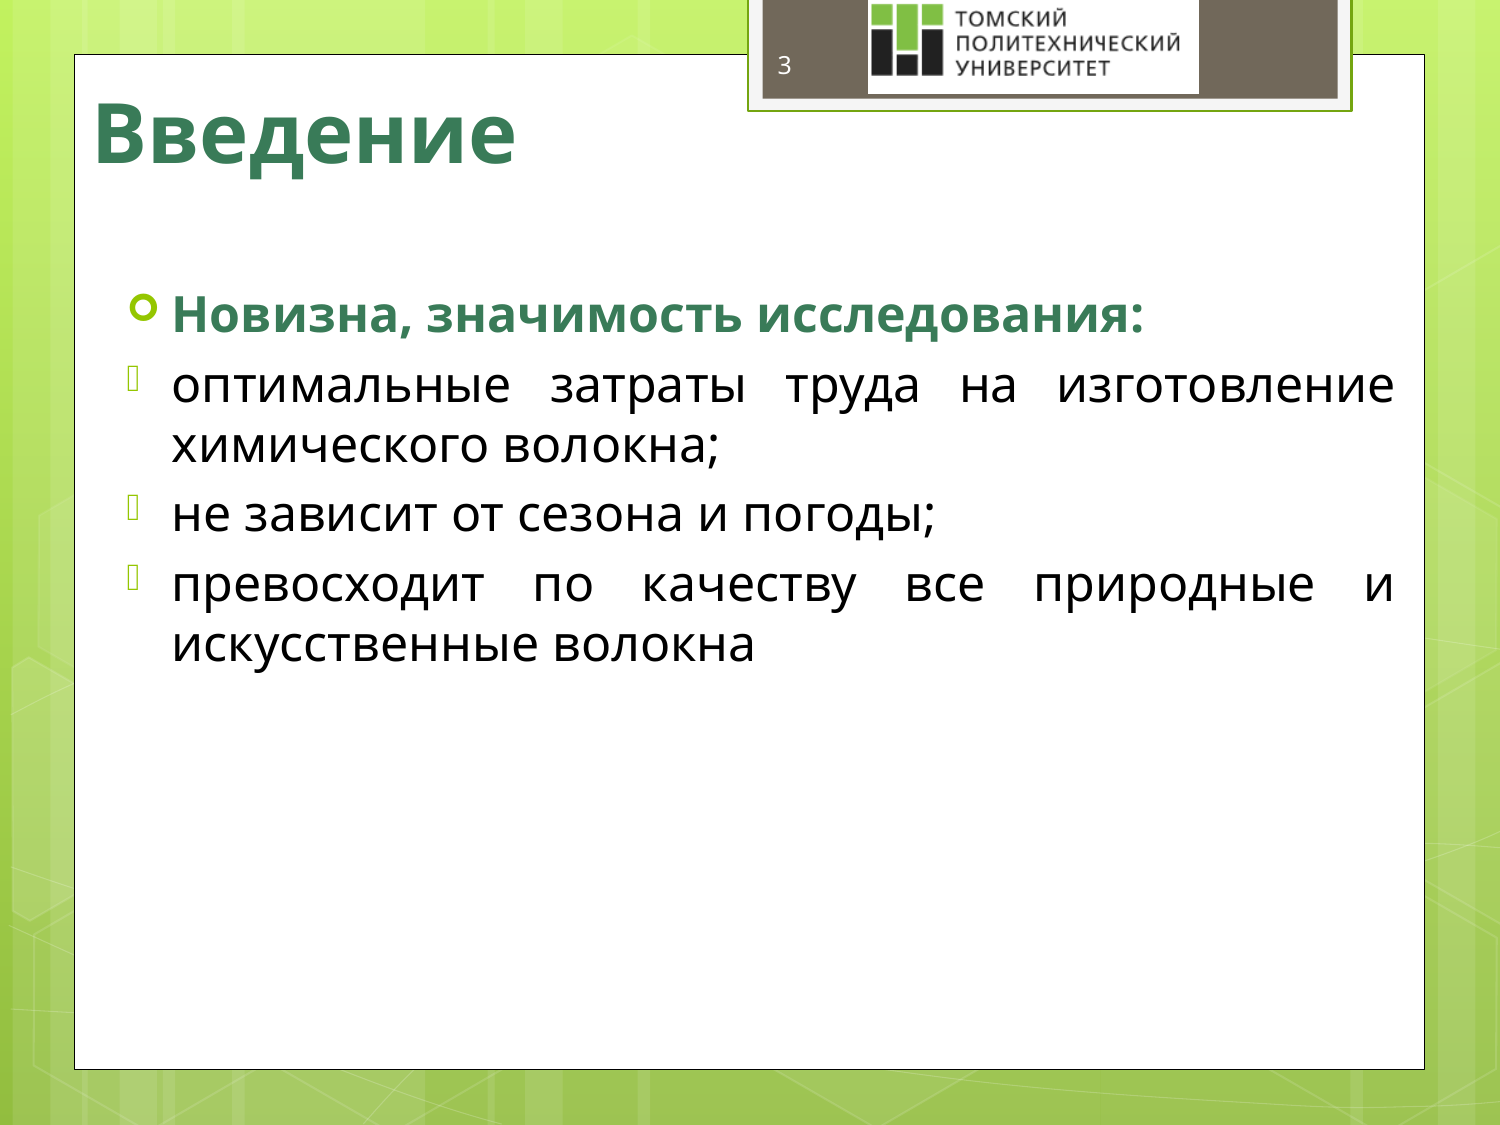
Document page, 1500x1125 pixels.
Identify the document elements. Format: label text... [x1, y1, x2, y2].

slide_number 3 [762, 36, 863, 97]
list Новизна, значимость исследования: оптимальные затраты труда на изготовление химического волокна; не зависит от сезона и погоды; превосходит по качеству все природные и искусственные волокна [100, 274, 1412, 1125]
title Введение [76, 0, 1229, 188]
picture [867, 0, 1200, 94]
